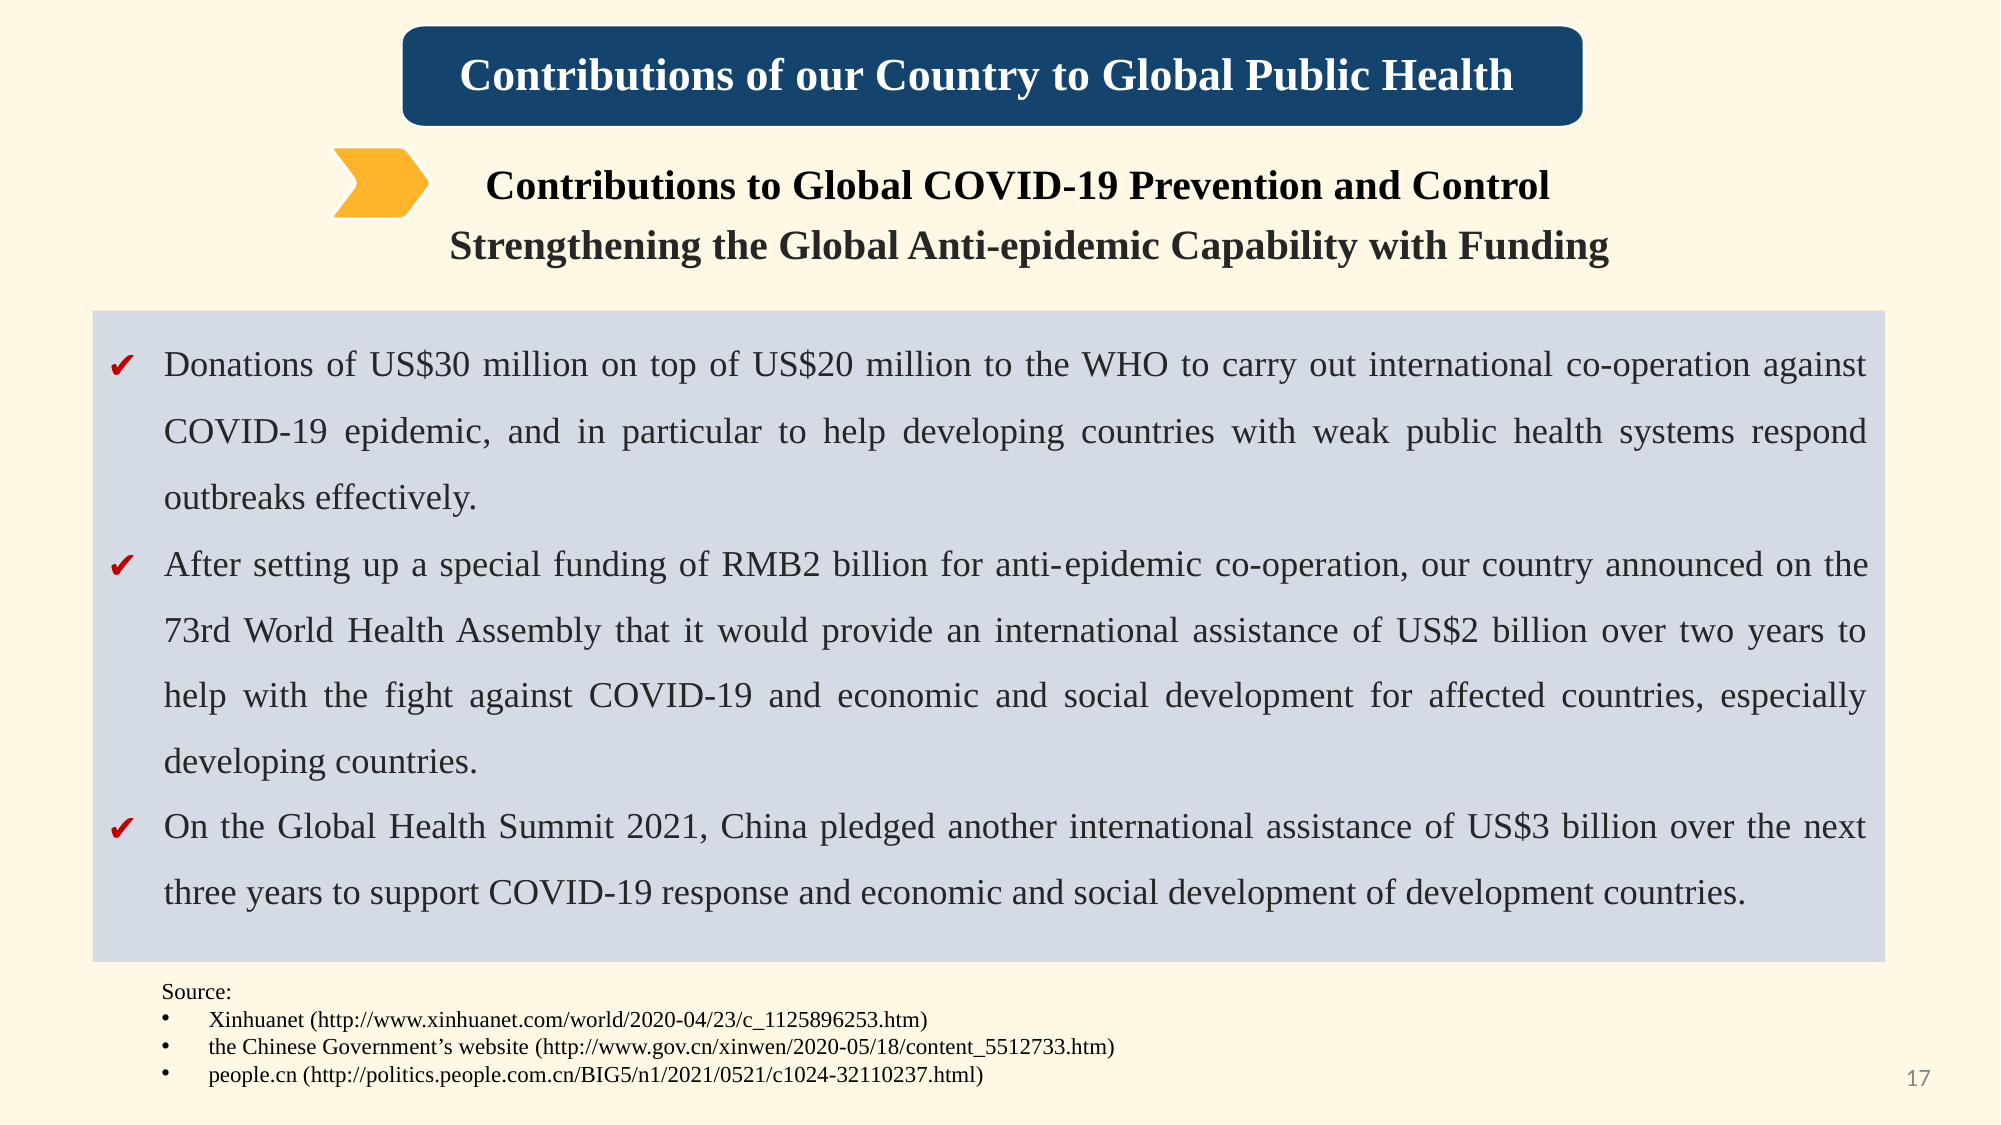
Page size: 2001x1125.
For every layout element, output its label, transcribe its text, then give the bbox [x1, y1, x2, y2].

text_box Contributions of our Country to Global Public Health [401, 25, 1584, 127]
text_box Contributions to Global COVID-19 Prevention and Control [452, 150, 1584, 216]
text_box Strengthening the Global Anti-epidemic Capability with Funding [314, 216, 1745, 277]
text_box Source: Xinhuanet (http://www.xinhuanet.com/world/2020-04/23/c_1125896253.htm) the Chinese Government’s website (http://www.gov.cn/xinwen/2020-05/18/content_5512733.htm) people.cn (http://politics.people.com.cn/BIG5/n1/2021/0521/c1024-32110237.html) [146, 969, 1165, 1096]
text_box Donations of US$30 million on top of US$20 million to the WHO to carry out international co-operation against COVID-19 epidemic, and in particular to help developing countries with weak public health systems respond outbreaks effectively. After setting up a special funding of RMB2 billion for anti-epidemic co-operation, our country announced on the 73rd World Health Assembly that it would provide an international assistance of US$2 billion over two years to help with the fight against COVID-19 and economic and social development for affected countries, especially developing countries. On the Global Health Summit 2021, China pledged another international assistance of US$3 billion over the next three years to support COVID-19 response and economic and social development of development countries. [92, 310, 1886, 962]
text_box [331, 146, 431, 220]
slide_number 17 [1496, 1046, 1947, 1107]
